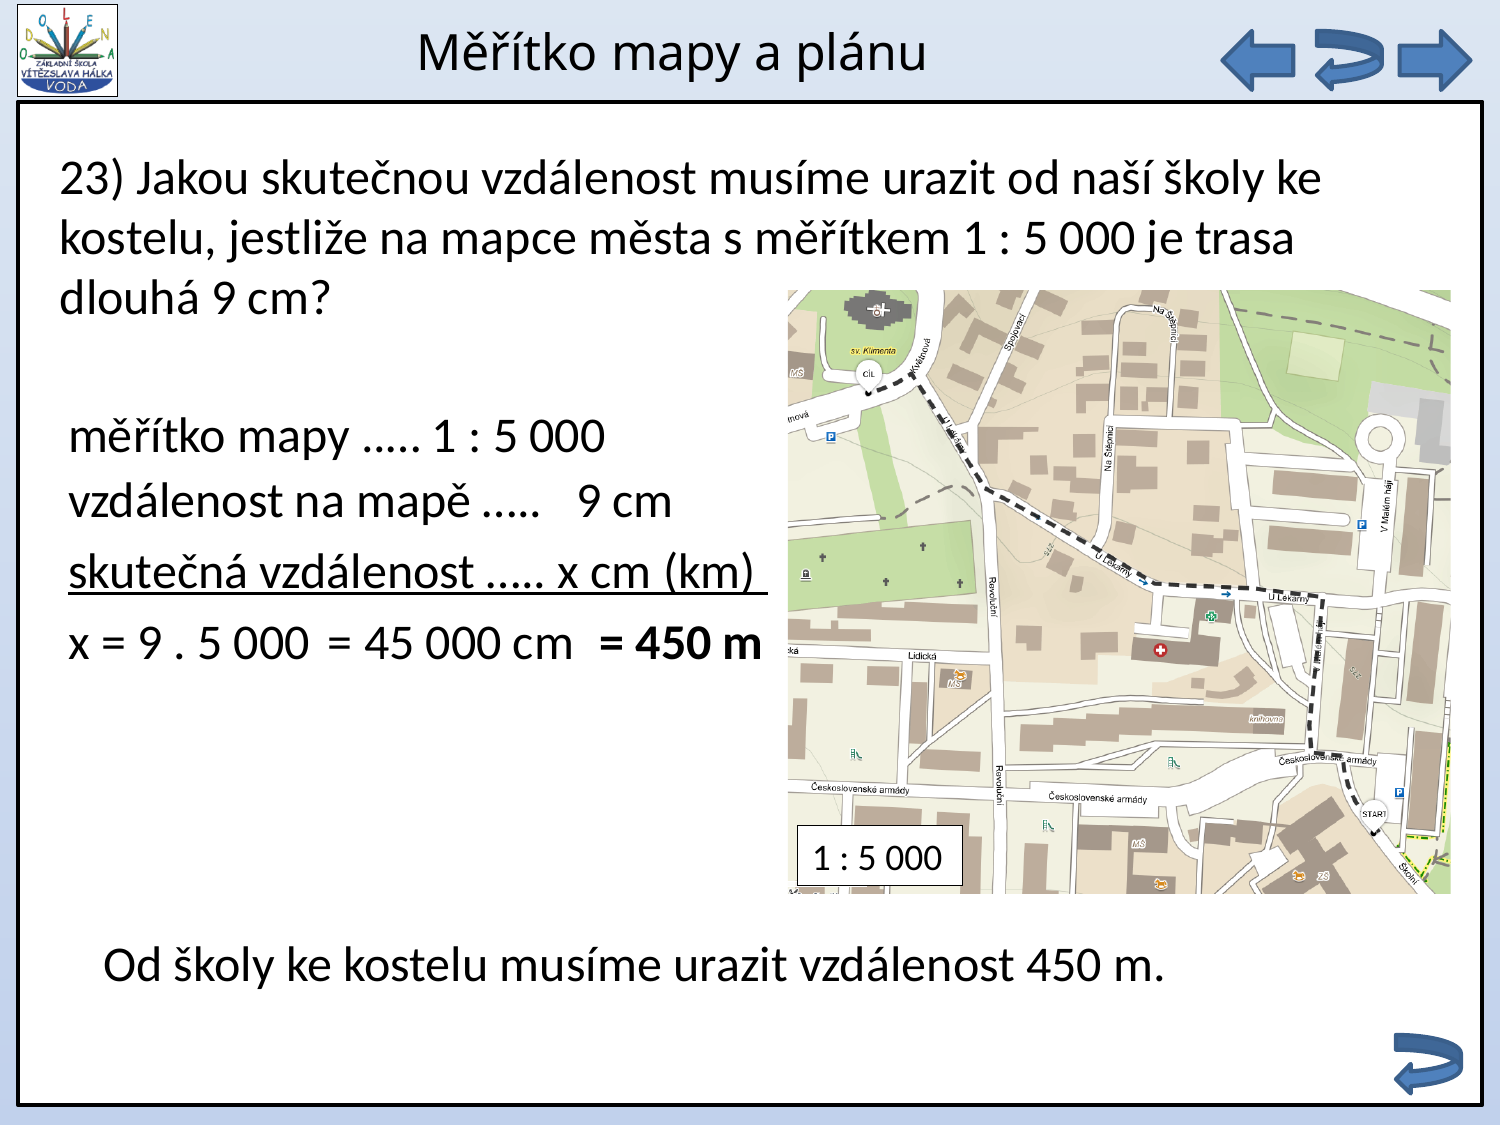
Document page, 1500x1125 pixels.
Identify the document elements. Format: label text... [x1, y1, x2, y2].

text_box 23) Jakou skutečnou vzdálenost musíme urazit od naší školy ke kostelu, jestliže na mapce města s měřítkem 1 : 5 000 je trasa dlouhá 9 cm? [44, 137, 1424, 338]
text_box = 45 000 cm [312, 597, 584, 681]
text_box Měřítko mapy a plánu [123, 13, 1235, 102]
text_box = 450 m [584, 597, 782, 681]
text_box x = 9 . 5 000 [53, 597, 312, 681]
text_box měřítko mapy ..… 1 : 5 000 [53, 385, 782, 456]
text_box [1235, 28, 1296, 92]
text_box [16, 100, 1484, 1107]
text_box Od školy ke kostelu musíme urazit vzdálenost 450 m. [88, 884, 1270, 1039]
text_box skutečná vzdálenost ….. x cm (km) [53, 527, 782, 597]
text_box 9 cm [560, 456, 782, 539]
picture [17, 4, 119, 97]
text_box [1314, 28, 1384, 92]
picture [787, 290, 1451, 894]
text_box [1393, 1032, 1464, 1096]
text_box [1397, 28, 1473, 92]
text_box vzdálenost na mapě ….. [53, 456, 560, 527]
